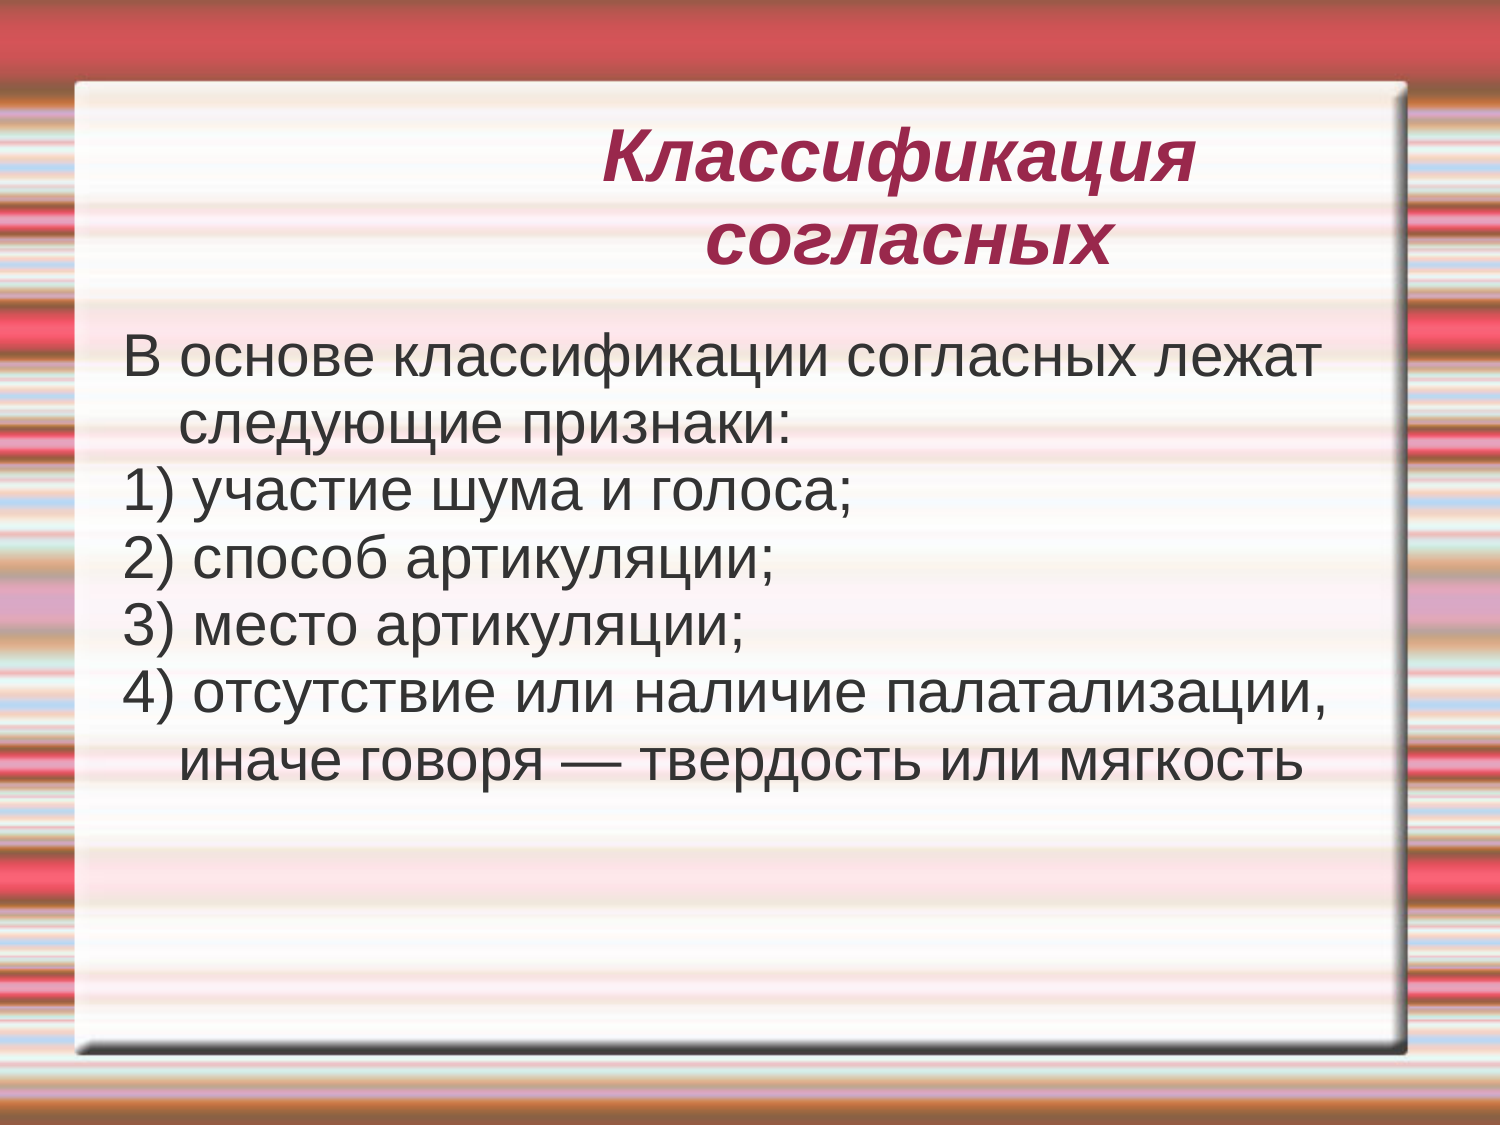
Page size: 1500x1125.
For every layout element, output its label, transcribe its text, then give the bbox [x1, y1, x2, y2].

title Классификация согласных [109, 103, 1392, 292]
list В основе классификации согласных лежат следующие признаки: 1) участие шума и голоса; 2) способ артикуляции; 3) место артикуляции; 4) отсутствие или наличие палатализации, иначе говоря — твердость или мягкость [122, 317, 1376, 1027]
picture [0, 0, 1500, 1125]
